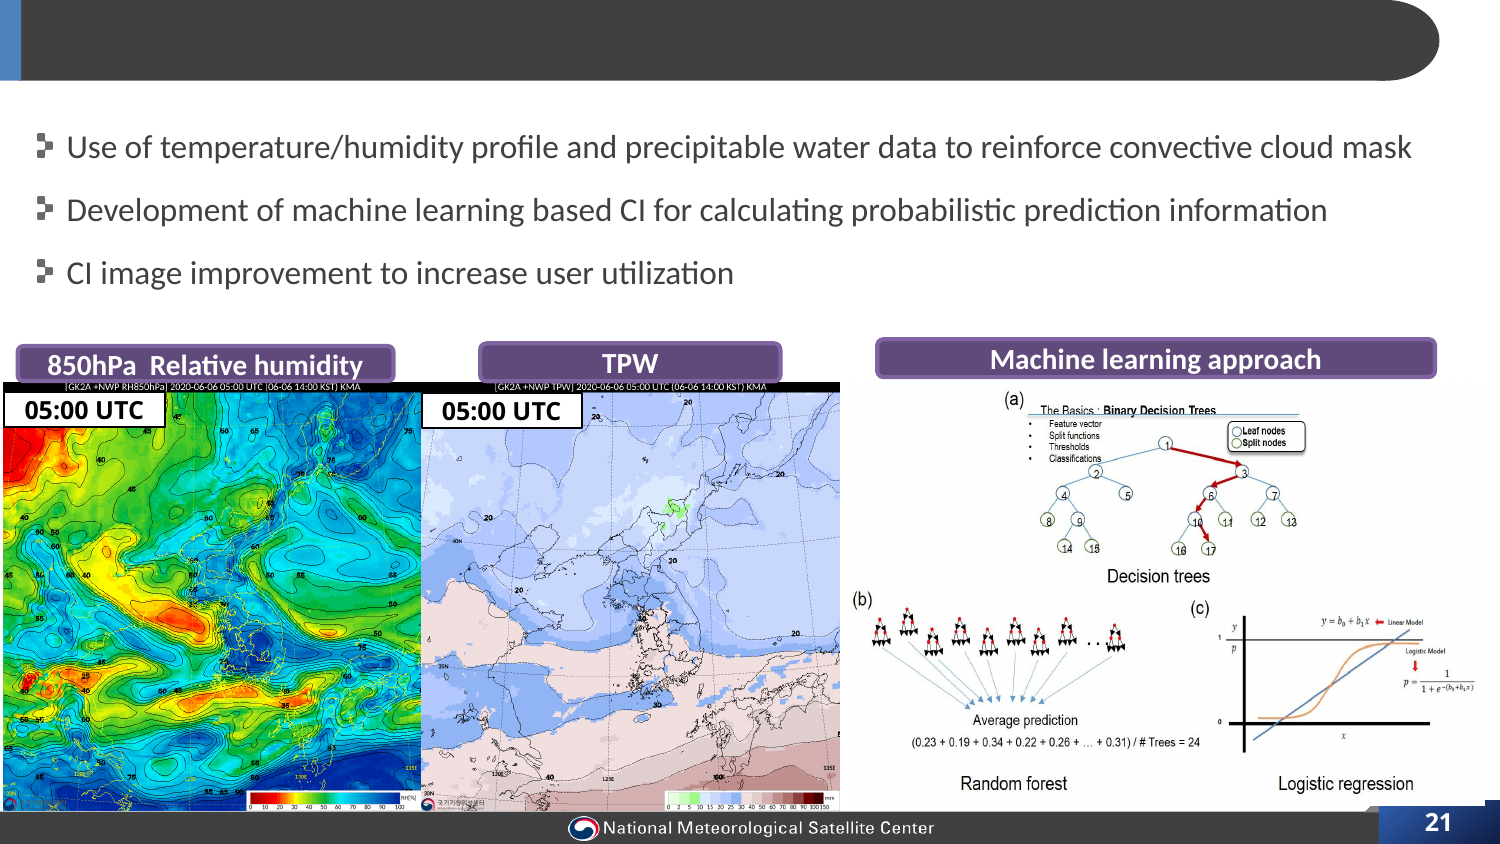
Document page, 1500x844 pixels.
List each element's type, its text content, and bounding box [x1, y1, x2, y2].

picture [302, 744, 318, 752]
picture [3, 382, 840, 812]
text_box Machine learning approach [875, 337, 1438, 378]
title Future works [23, 0, 1176, 81]
text_box TPW [478, 341, 783, 381]
picture [72, 735, 83, 745]
picture [842, 379, 1485, 806]
picture [3, 763, 10, 771]
text_box 850hPa Relative humidity [15, 343, 396, 381]
list Use of temperature/humidity profile and precipitable water data to reinforce convective cloud mask Development of machine learning based CI for calculating probabilistic prediction information CI image improvement to increase user utilization [22, 106, 1496, 359]
picture [37, 133, 53, 158]
picture [56, 759, 65, 769]
picture [37, 196, 53, 220]
picture [22, 803, 30, 809]
picture [568, 816, 934, 841]
picture [37, 259, 53, 283]
picture [3, 803, 14, 812]
slide_number 21 [1377, 801, 1500, 844]
